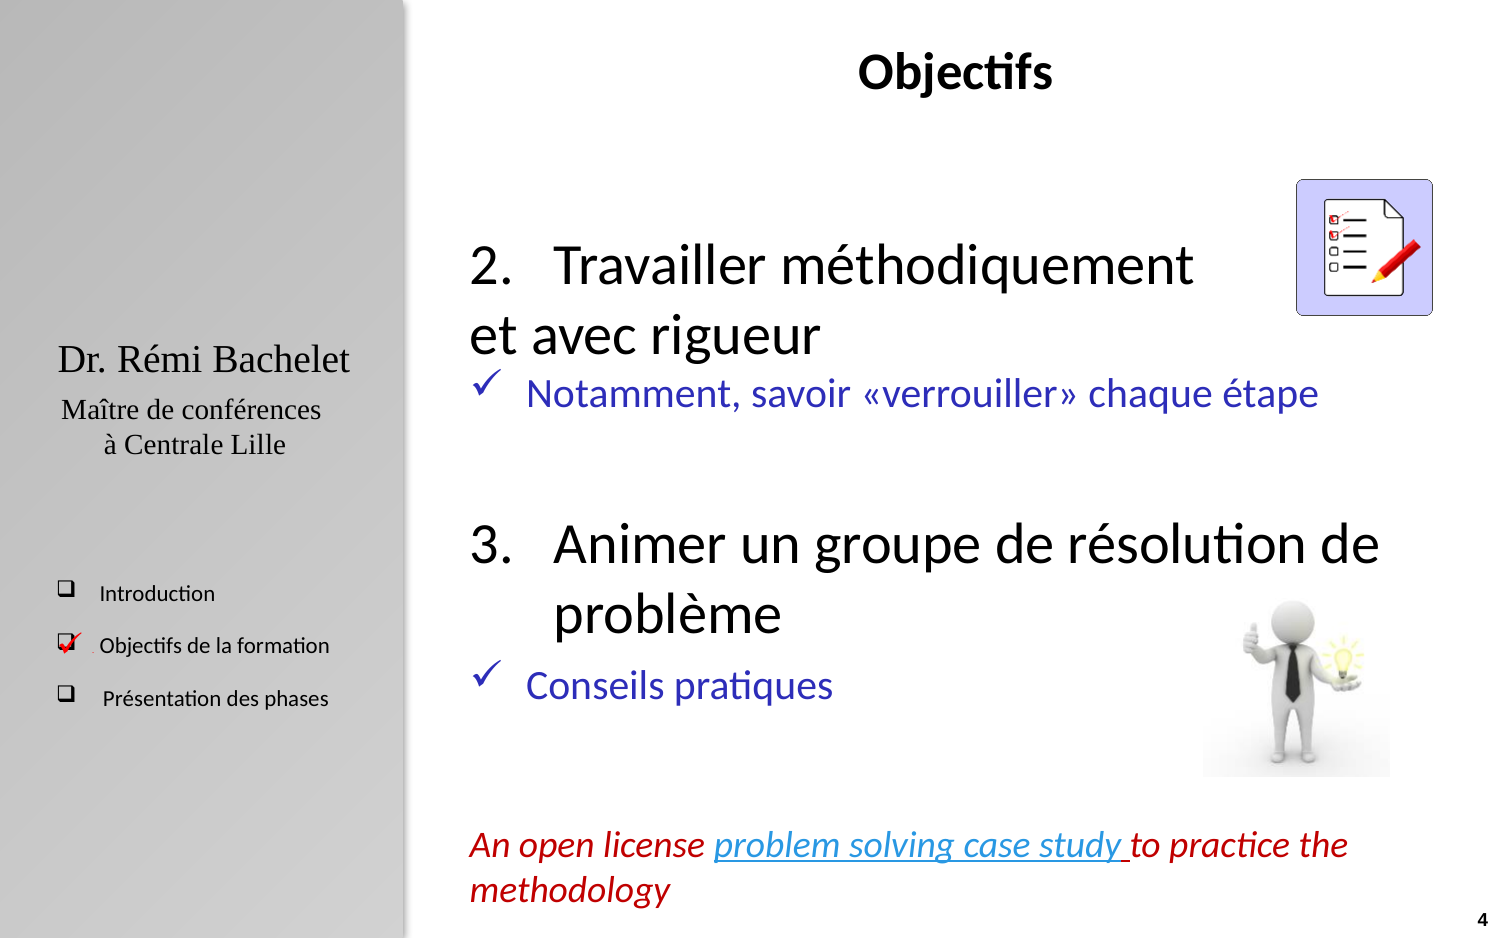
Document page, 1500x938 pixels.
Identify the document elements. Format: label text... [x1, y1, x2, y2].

list Travailler méthodiquement et avec rigueur Notamment, savoir «verrouiller» chaque étape Animer un groupe de résolution de problème Conseils pratiques An open license problem solving case study to practice the methodology [454, 211, 1458, 908]
slide_number 4 [1437, 901, 1500, 938]
picture [1203, 590, 1390, 778]
picture [1296, 179, 1433, 316]
title Objectifs [454, 22, 1458, 116]
text_box . [45, 640, 107, 661]
